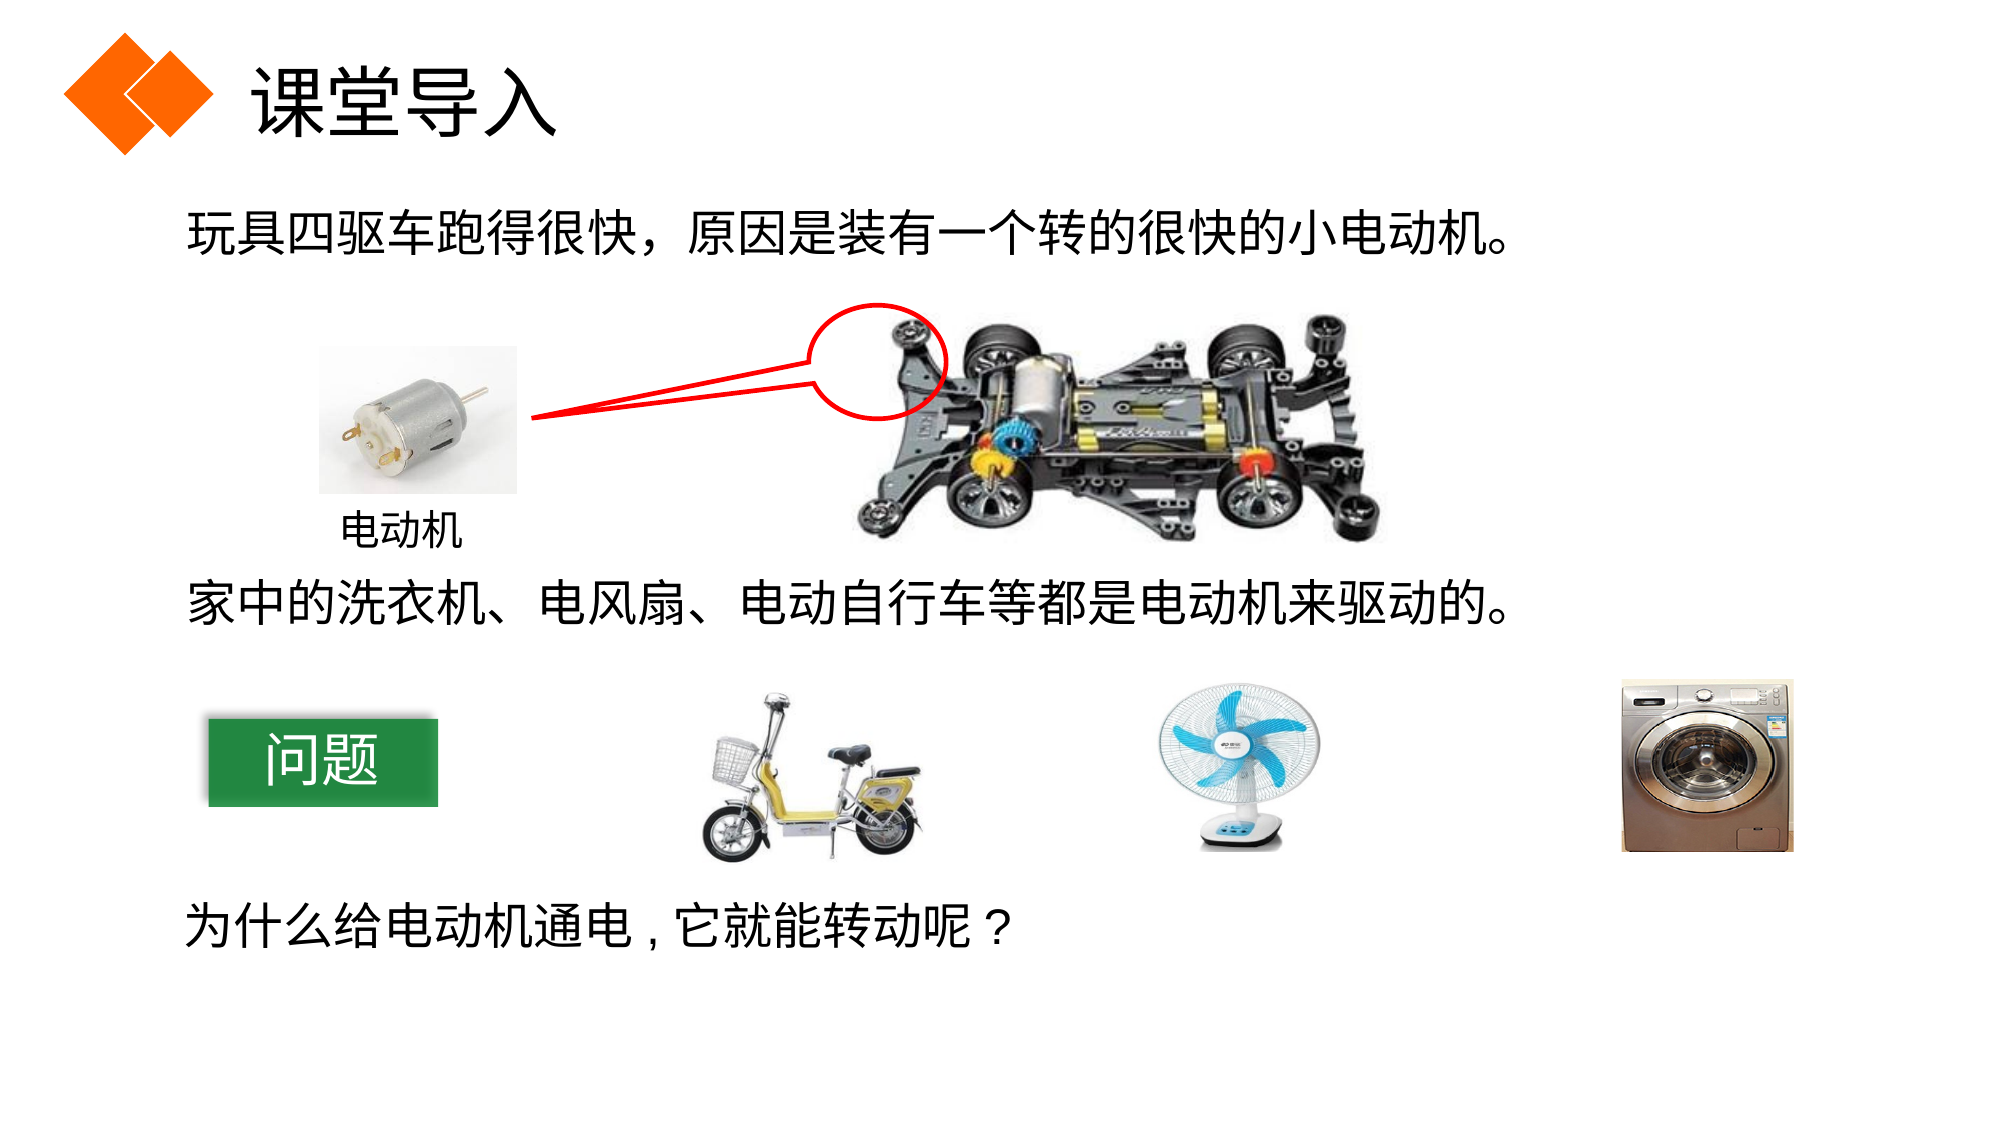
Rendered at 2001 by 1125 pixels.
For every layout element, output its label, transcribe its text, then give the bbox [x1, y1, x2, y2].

text_box 玩具四驱车跑得很快，原因是装有一个转的很快的小电动机。 [176, 191, 2000, 272]
picture [1152, 679, 1325, 852]
picture [694, 692, 925, 865]
text_box 为什么给电动机通电,它就能转动呢? [174, 884, 1290, 965]
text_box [193, 715, 450, 808]
picture [1621, 679, 1794, 852]
picture [846, 302, 1398, 563]
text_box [318, 305, 947, 565]
text_box 课堂导入 [238, 43, 570, 157]
text_box 家中的洗衣机、电风扇、电动自行车等都是电动机来驱动的。 [176, 561, 2000, 642]
